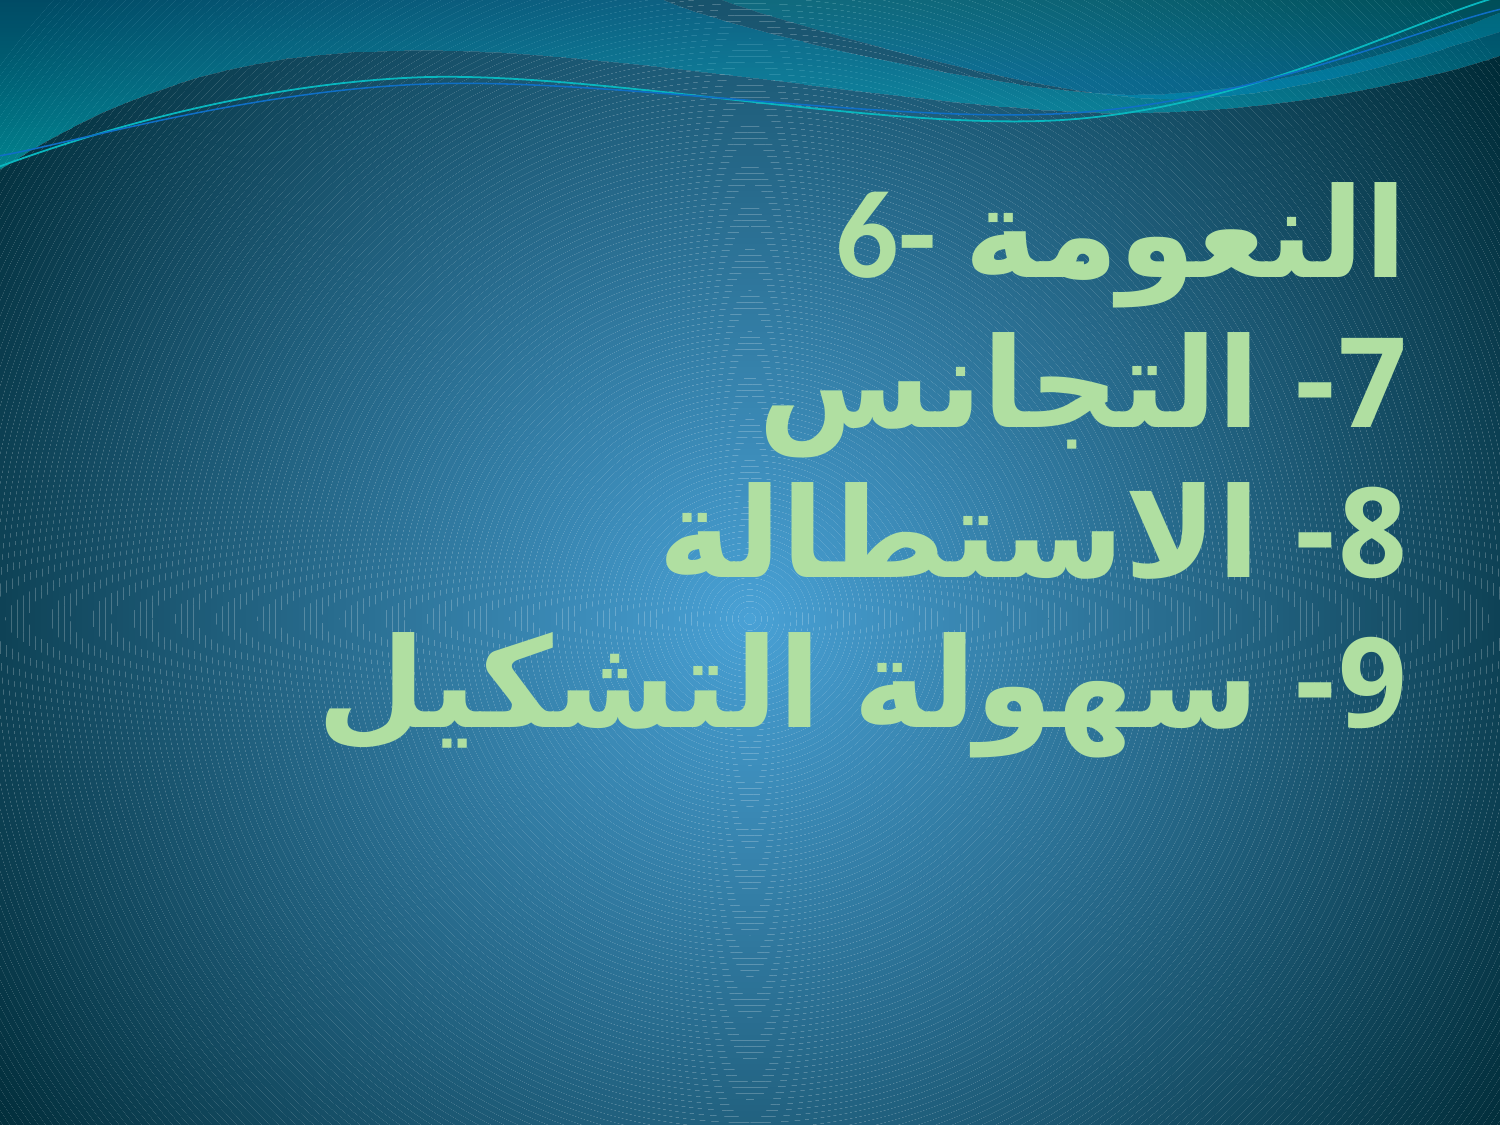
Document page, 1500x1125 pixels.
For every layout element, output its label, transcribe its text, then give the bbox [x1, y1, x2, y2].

title 6- النعومة 7- التجانس 8- الاستطالة 9- سهولة التشكيل [58, 93, 1411, 903]
